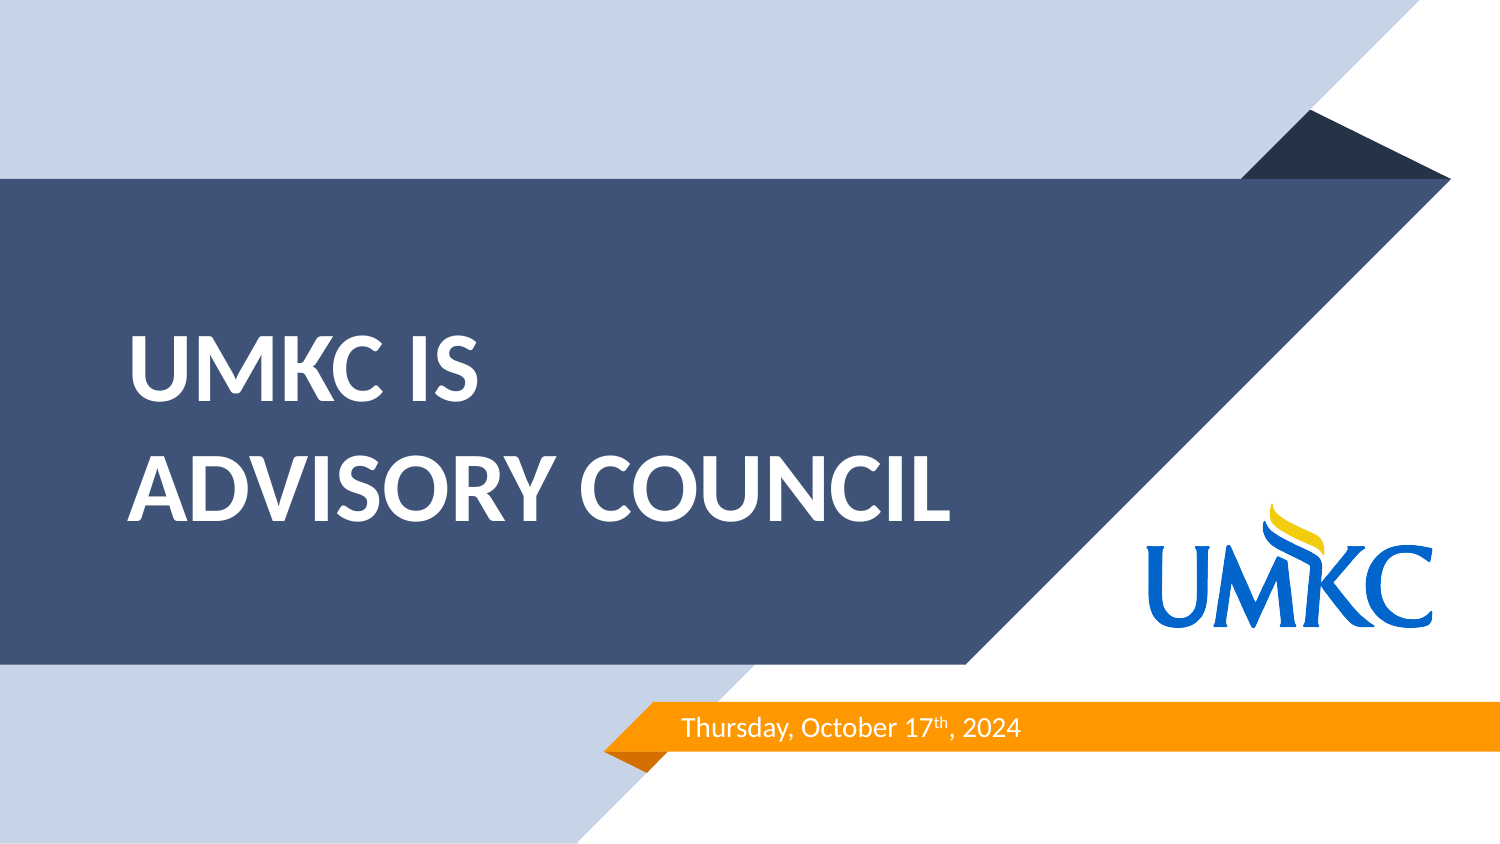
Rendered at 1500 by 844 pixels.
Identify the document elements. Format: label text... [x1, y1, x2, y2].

picture [1110, 466, 1472, 665]
title UMKC IS ADVISORY COUNCIL [112, 178, 994, 665]
text_box Thursday, October 17th, 2024 [666, 700, 1418, 751]
